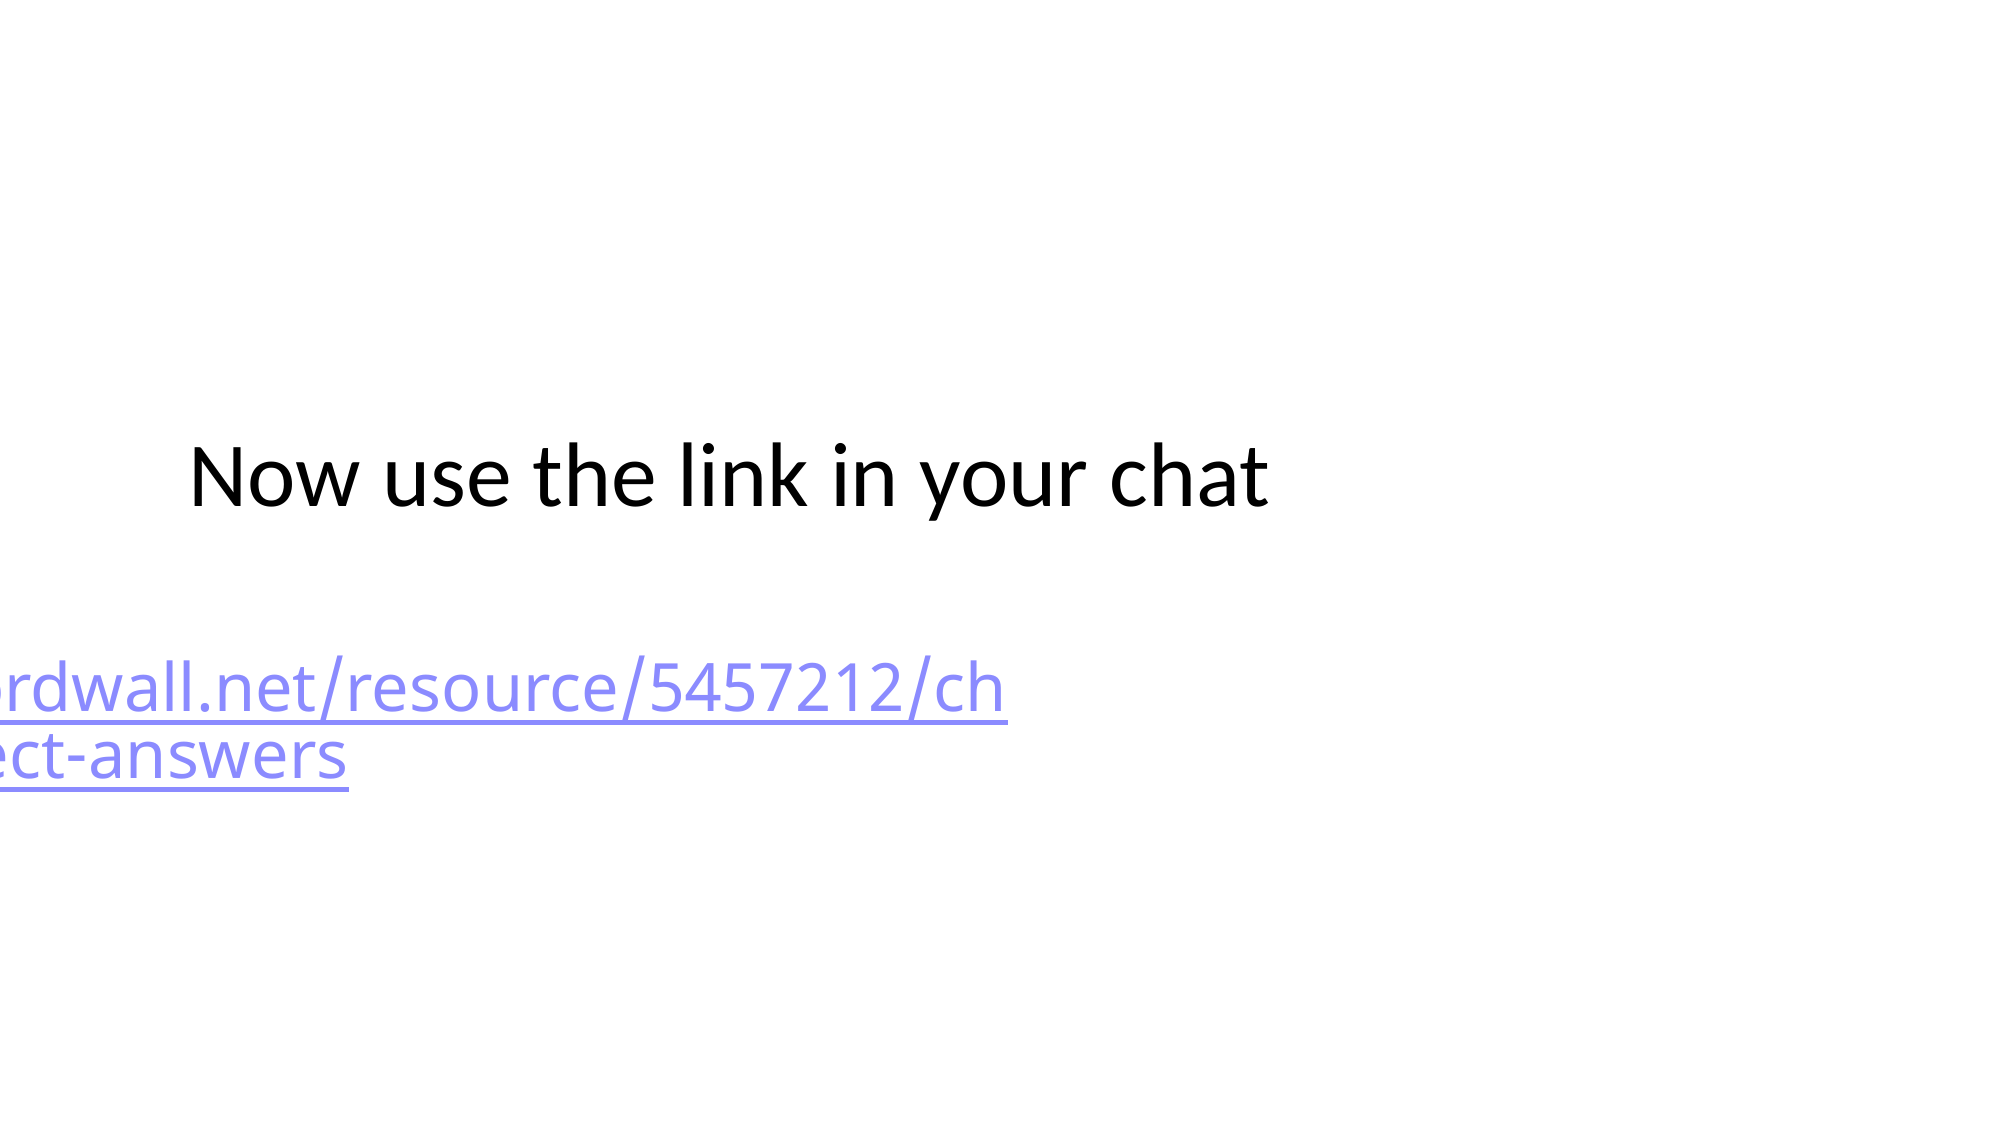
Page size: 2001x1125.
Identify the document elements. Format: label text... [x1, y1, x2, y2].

title Now use the link in your chat [150, 349, 1850, 591]
subtitle https://wordwall.net/resource/5457212/choose-correct-answers [300, 637, 1700, 925]
